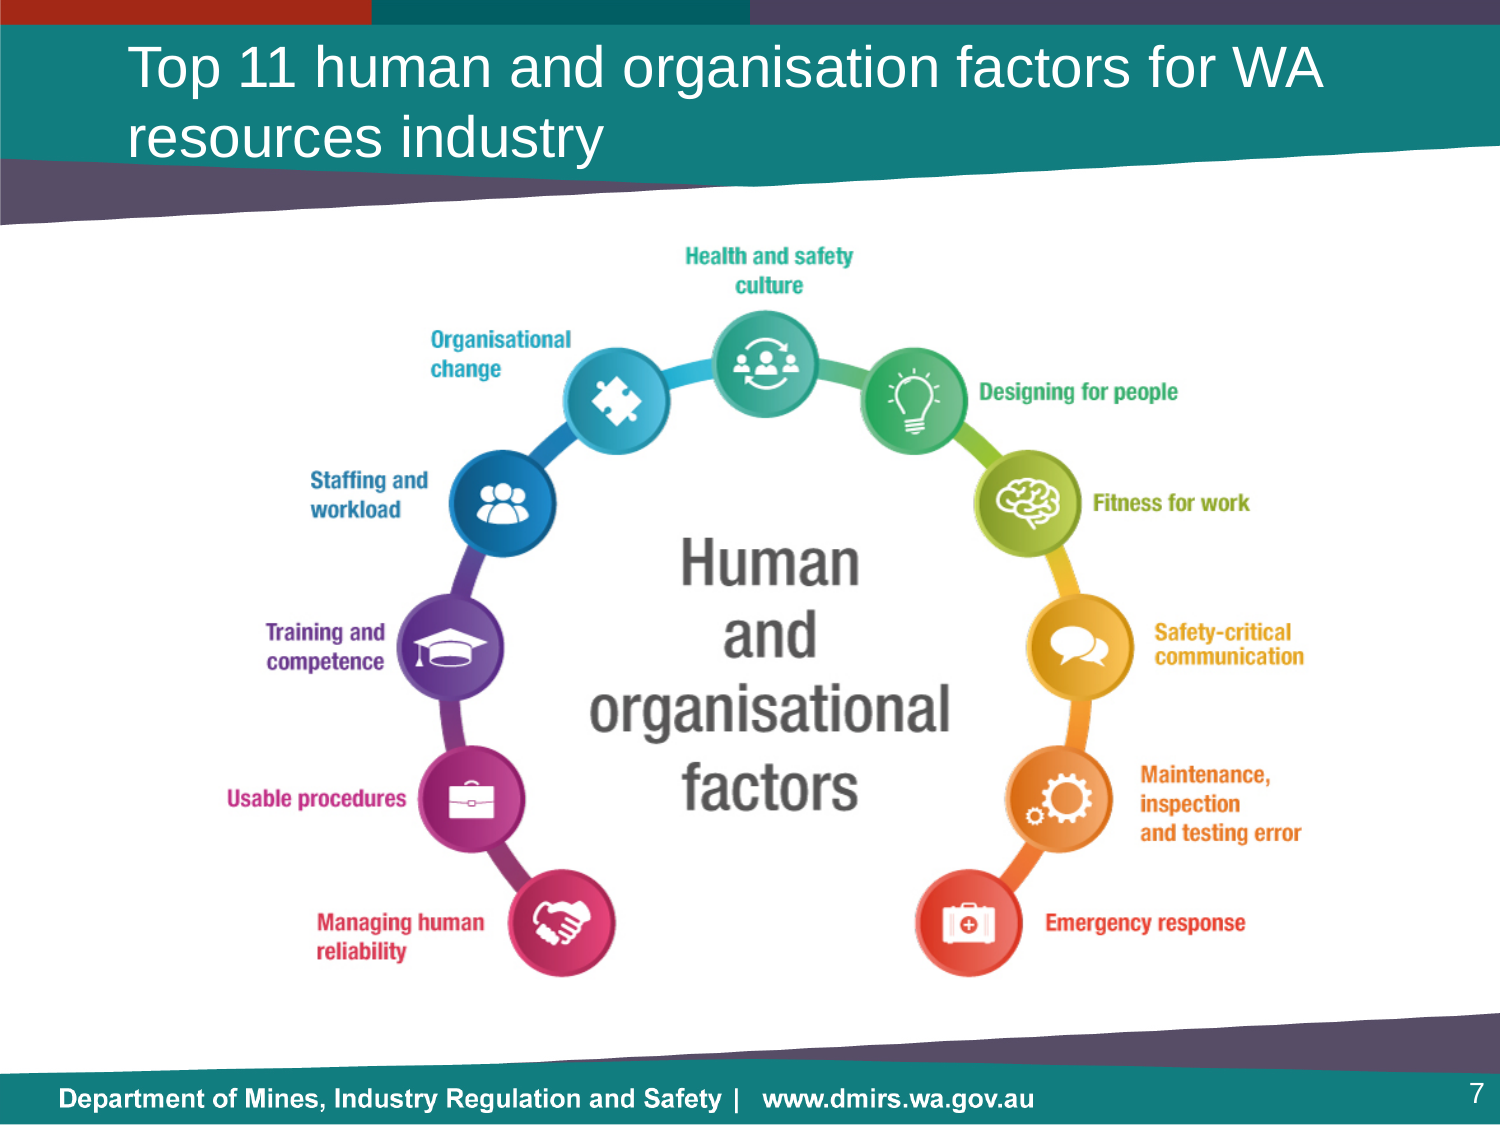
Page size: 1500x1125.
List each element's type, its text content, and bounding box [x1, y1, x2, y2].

slide_number 7 [1187, 1066, 1500, 1125]
title Top 11 human and organisation factors for WA resources industry [112, 37, 1388, 161]
picture [0, 1013, 1500, 1125]
picture [0, 0, 1500, 1008]
